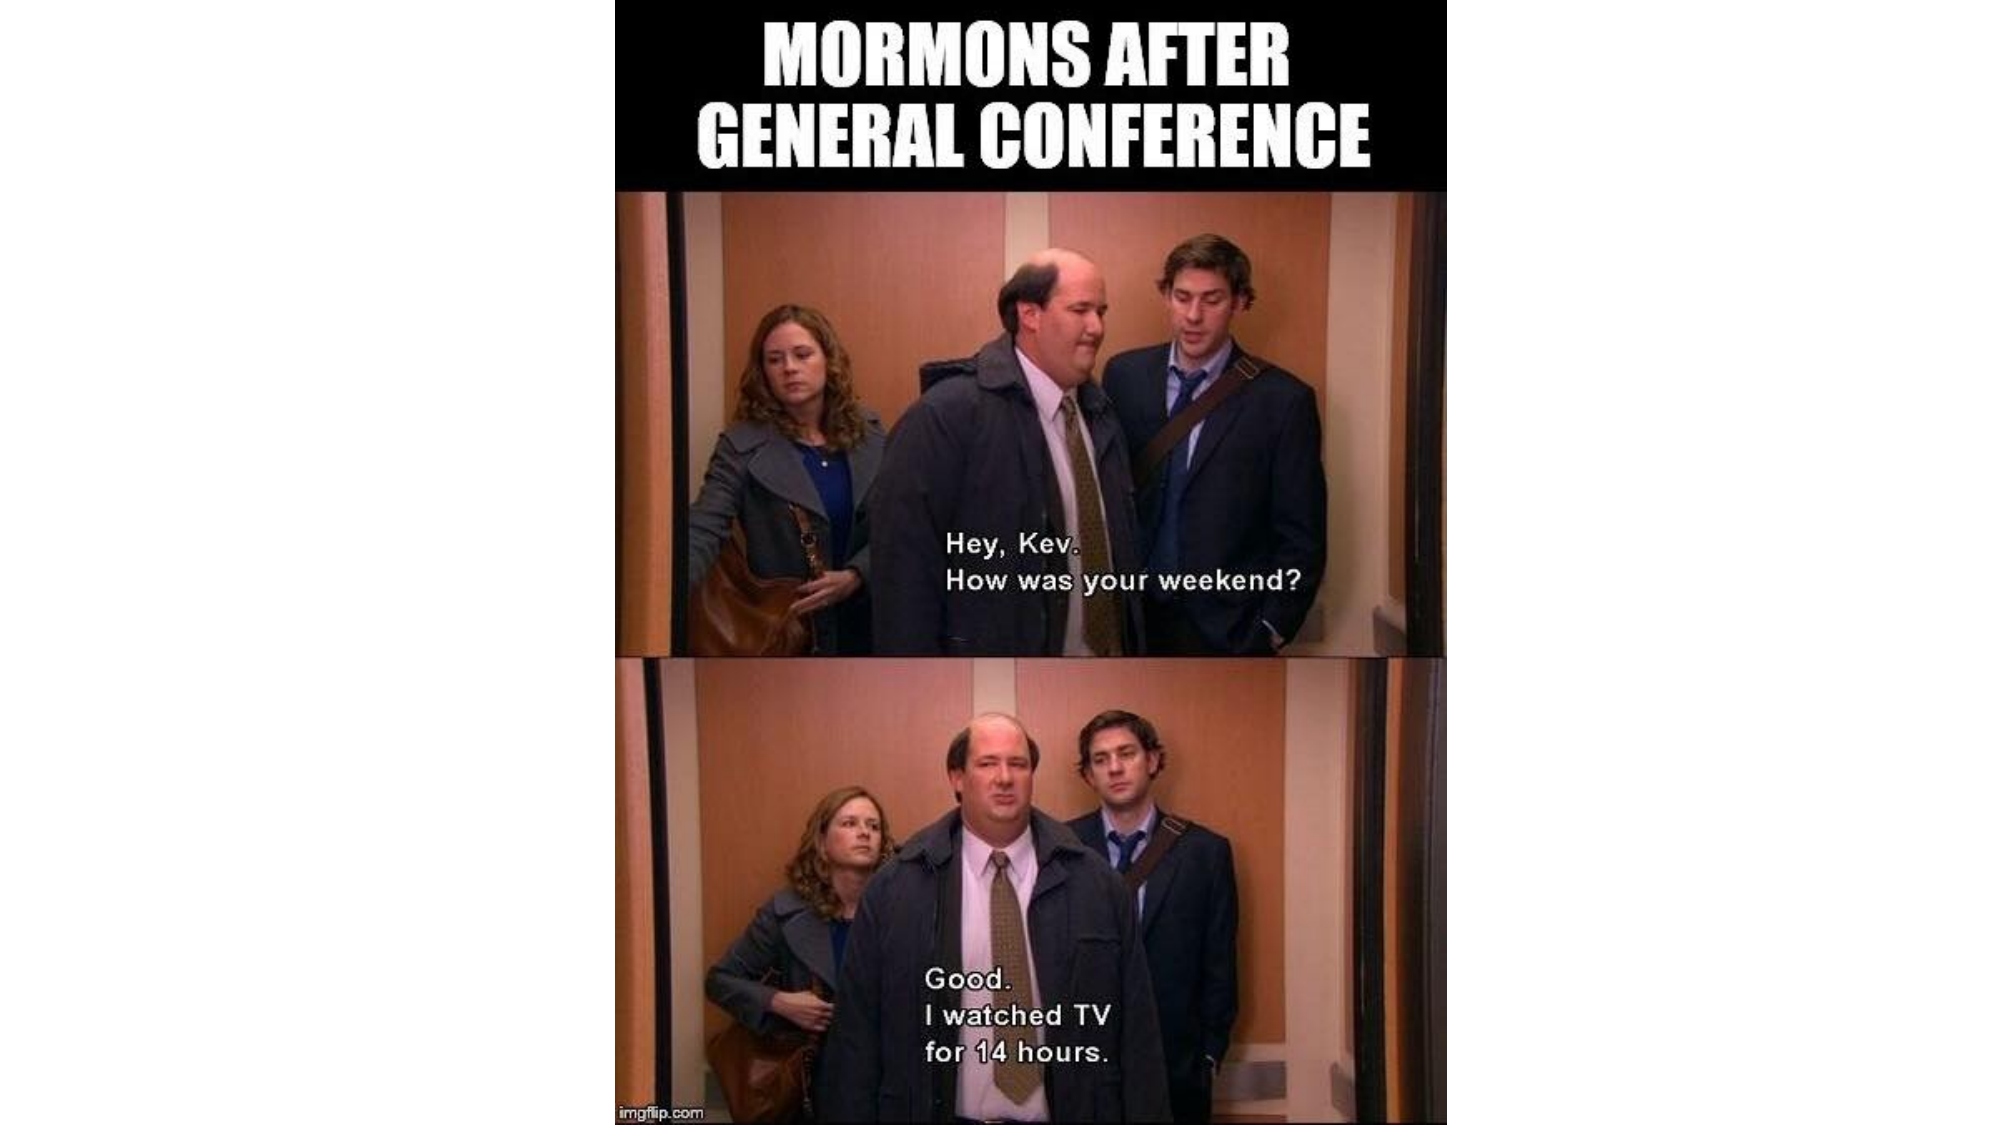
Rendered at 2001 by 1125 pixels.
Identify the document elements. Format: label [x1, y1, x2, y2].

picture [615, 0, 1447, 1125]
